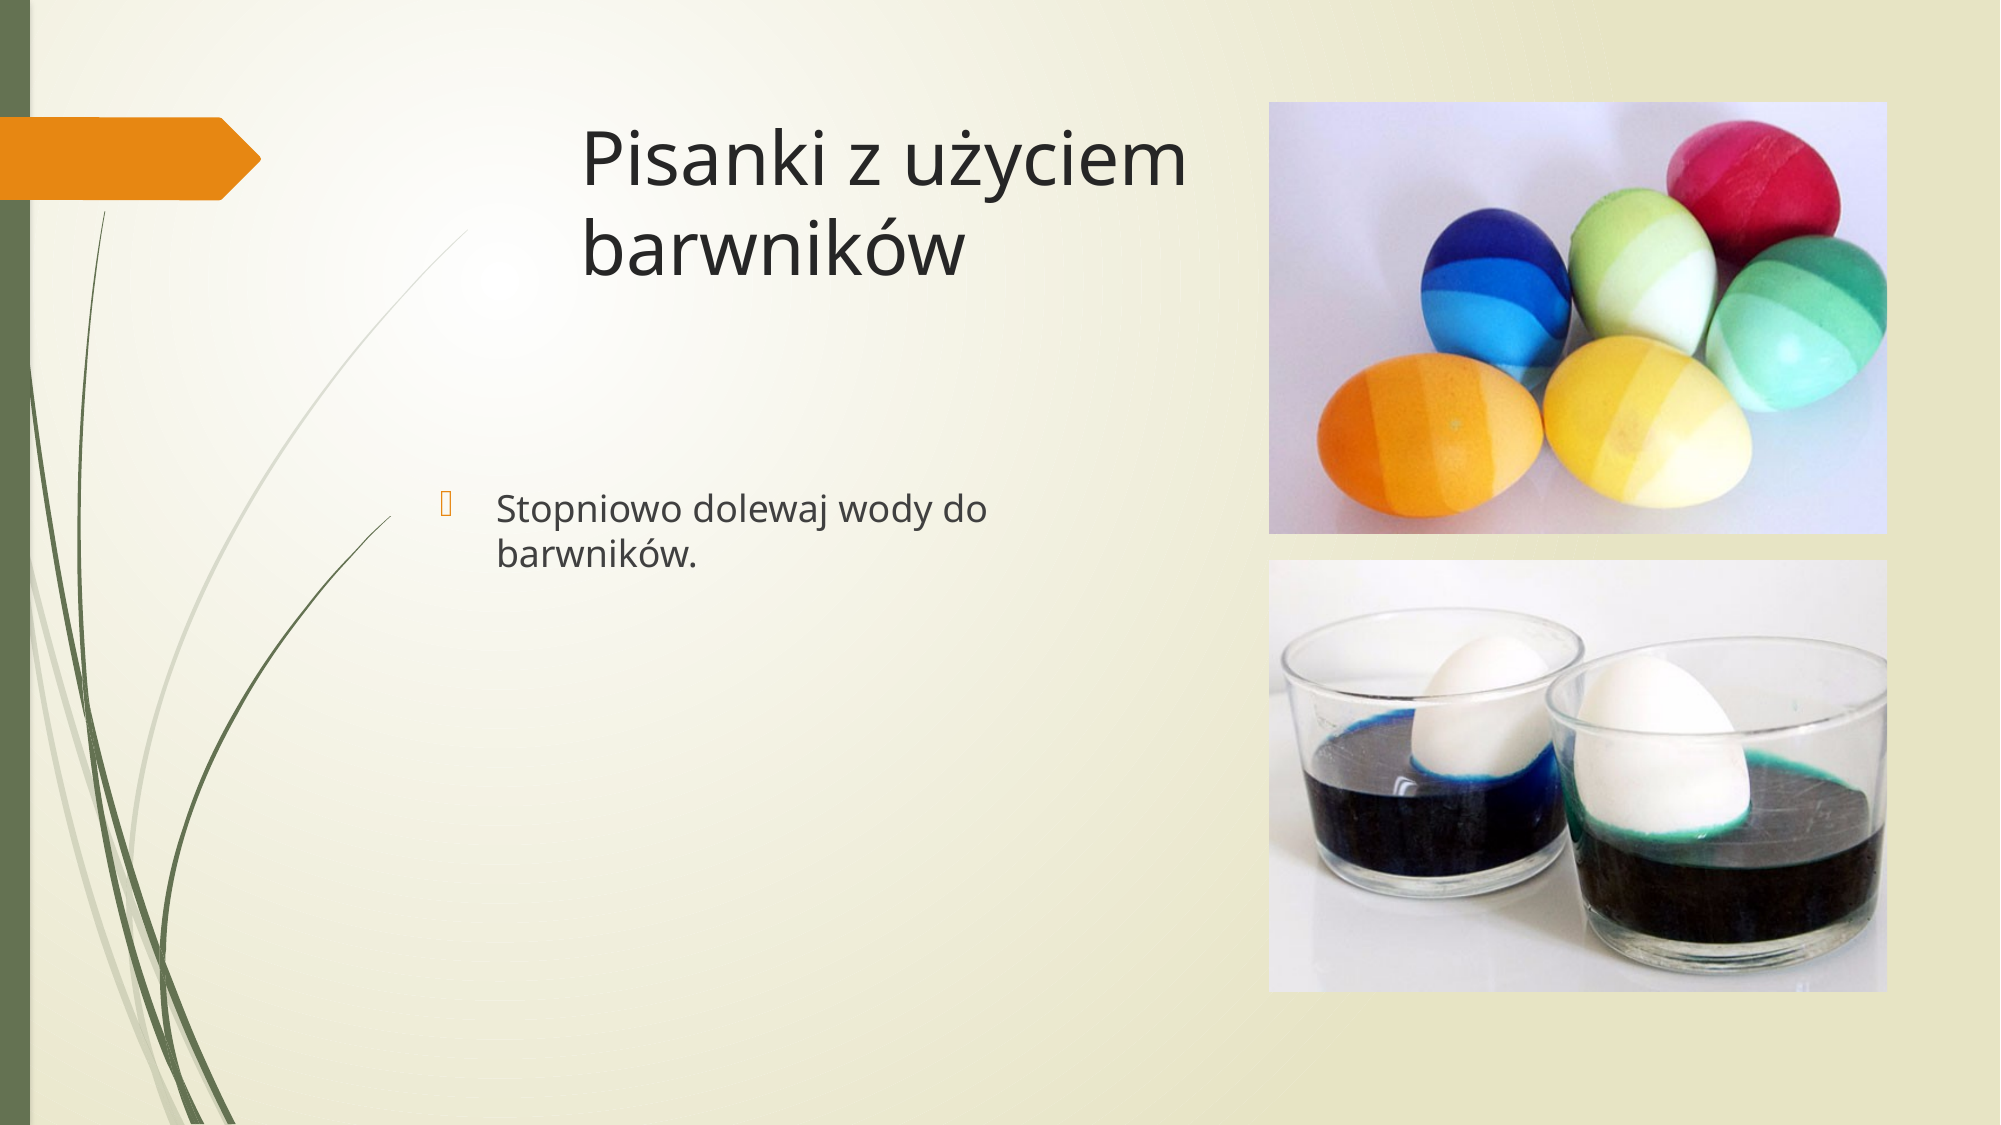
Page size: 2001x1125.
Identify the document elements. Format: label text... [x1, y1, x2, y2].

title Pisanki z użyciem barwników [565, 102, 1212, 313]
list Stopniowo dolewaj wody do barwników. [424, 477, 1213, 970]
picture [1268, 102, 1888, 534]
picture [1268, 560, 1888, 992]
